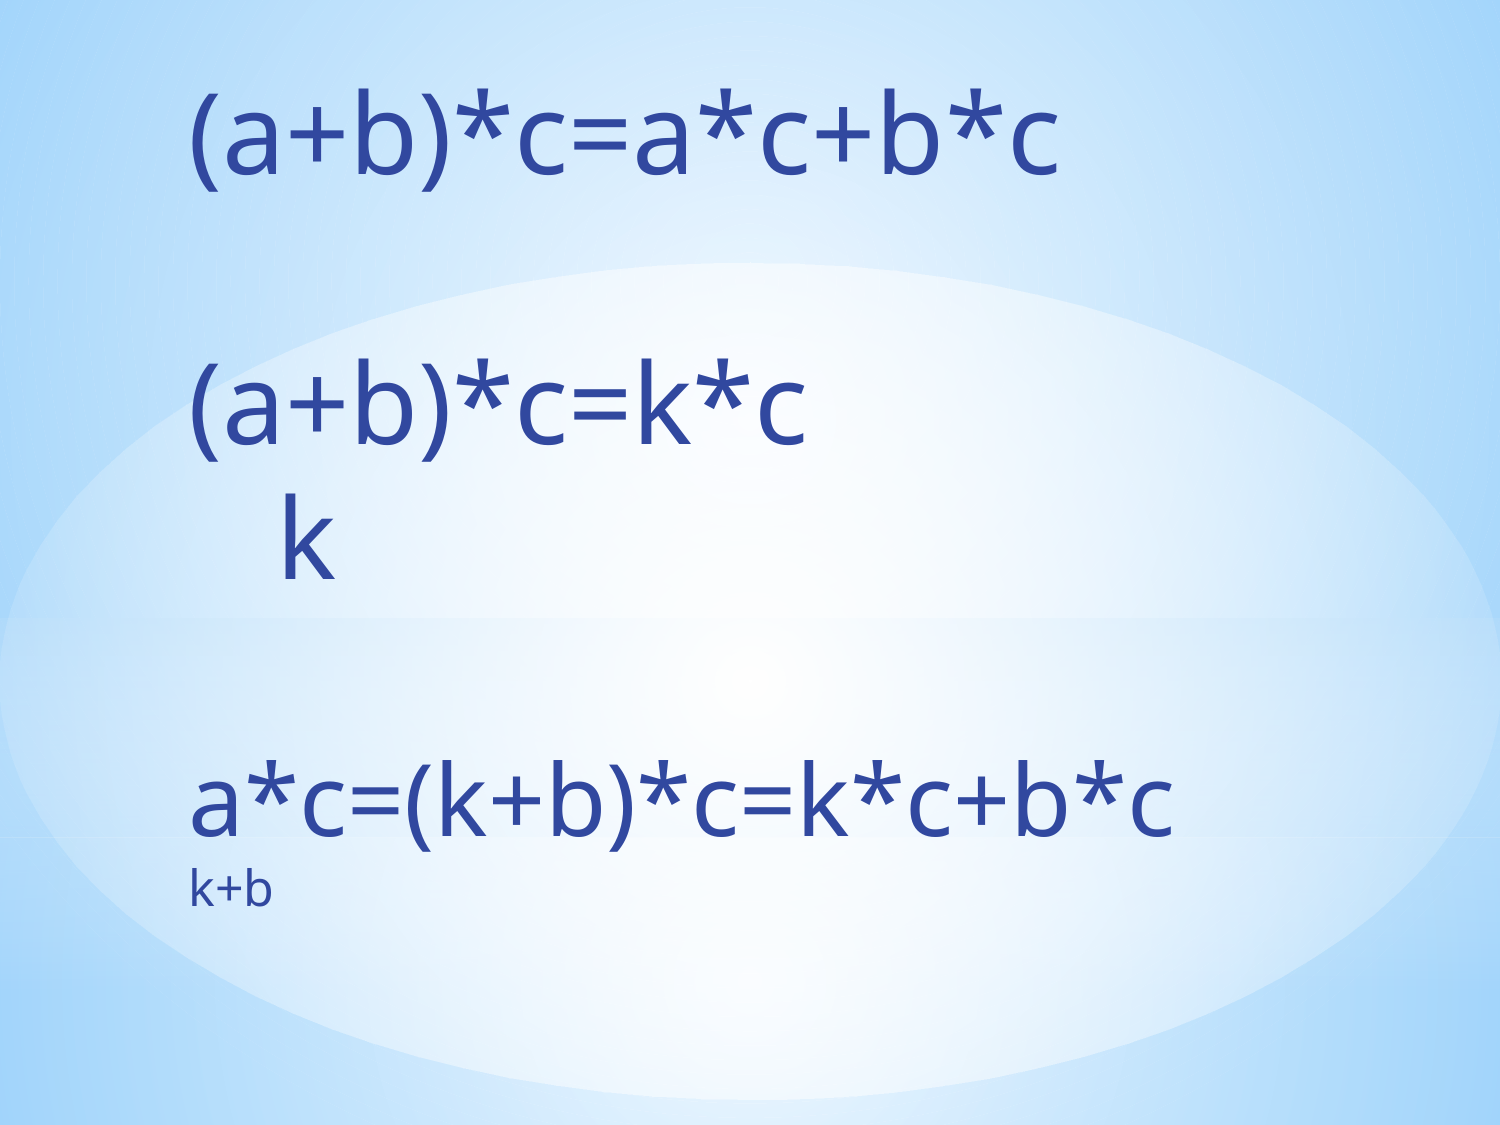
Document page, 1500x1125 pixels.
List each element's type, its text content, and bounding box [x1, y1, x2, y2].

text_box (a+b)*c=a*c+b*c (a+b)*c=k*c k a*c=(k+b)*c=k*c+b*c k+b [173, 54, 1296, 925]
